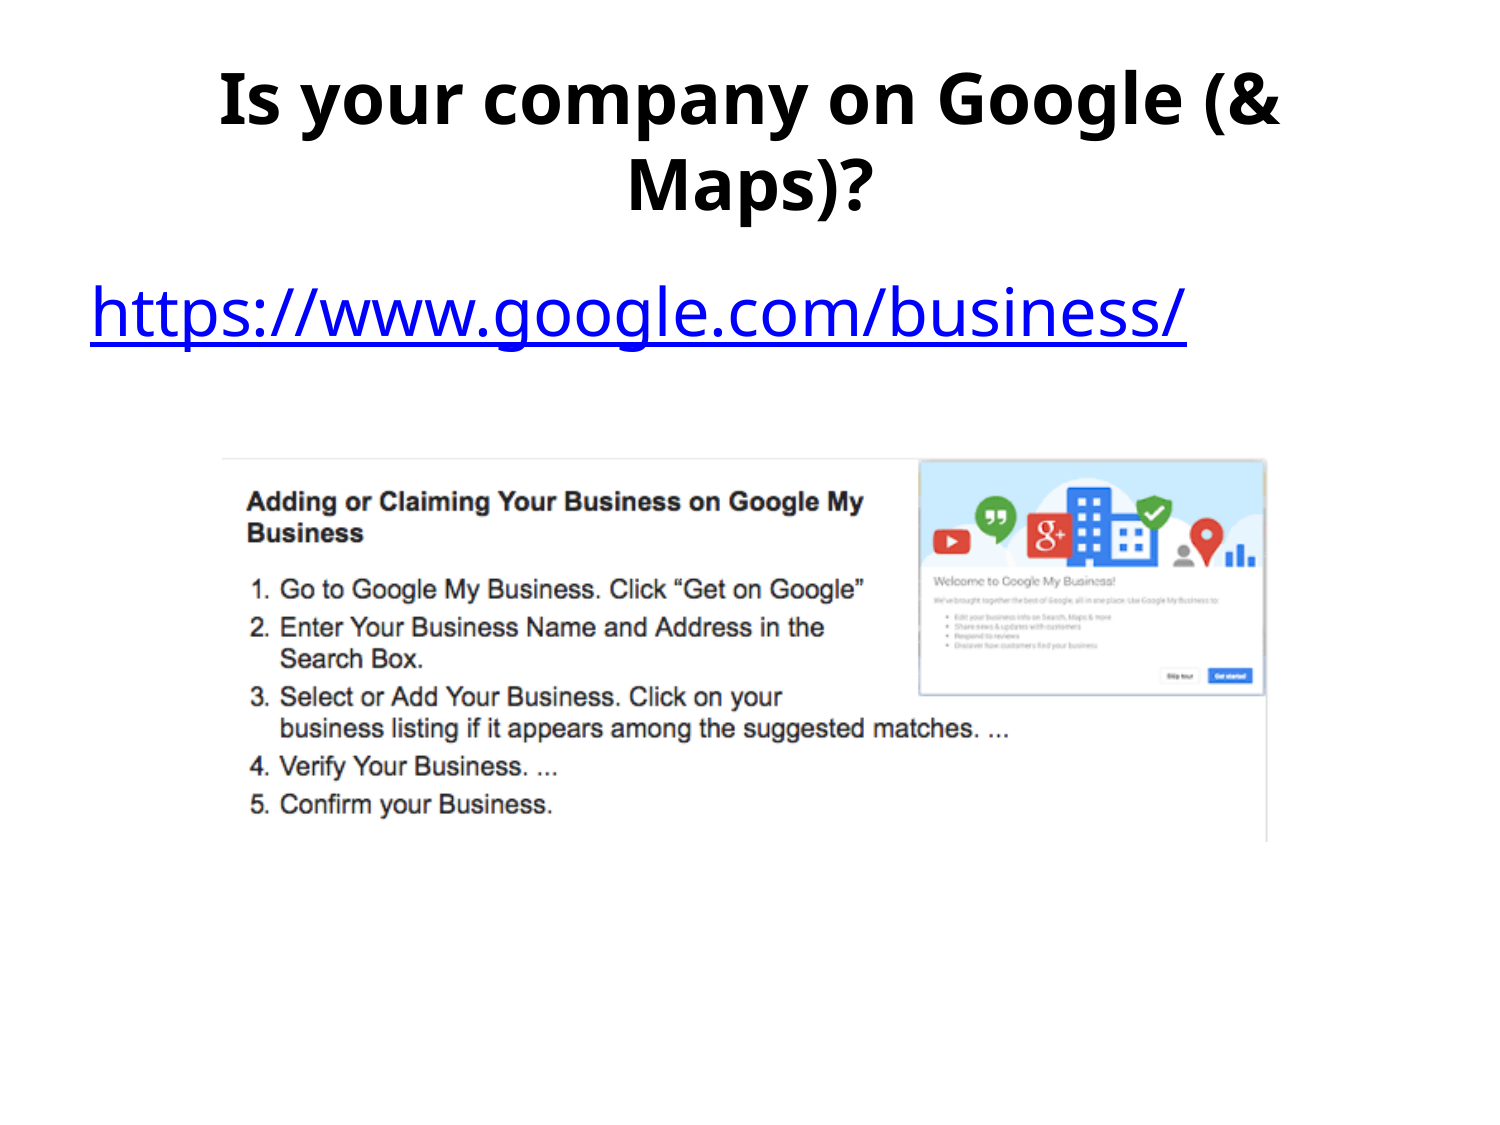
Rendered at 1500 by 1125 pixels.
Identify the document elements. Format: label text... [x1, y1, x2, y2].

picture [222, 450, 1271, 843]
list https://www.google.com/business/ [75, 262, 1425, 411]
title Is your company on Google (& Maps)? [75, 45, 1425, 233]
